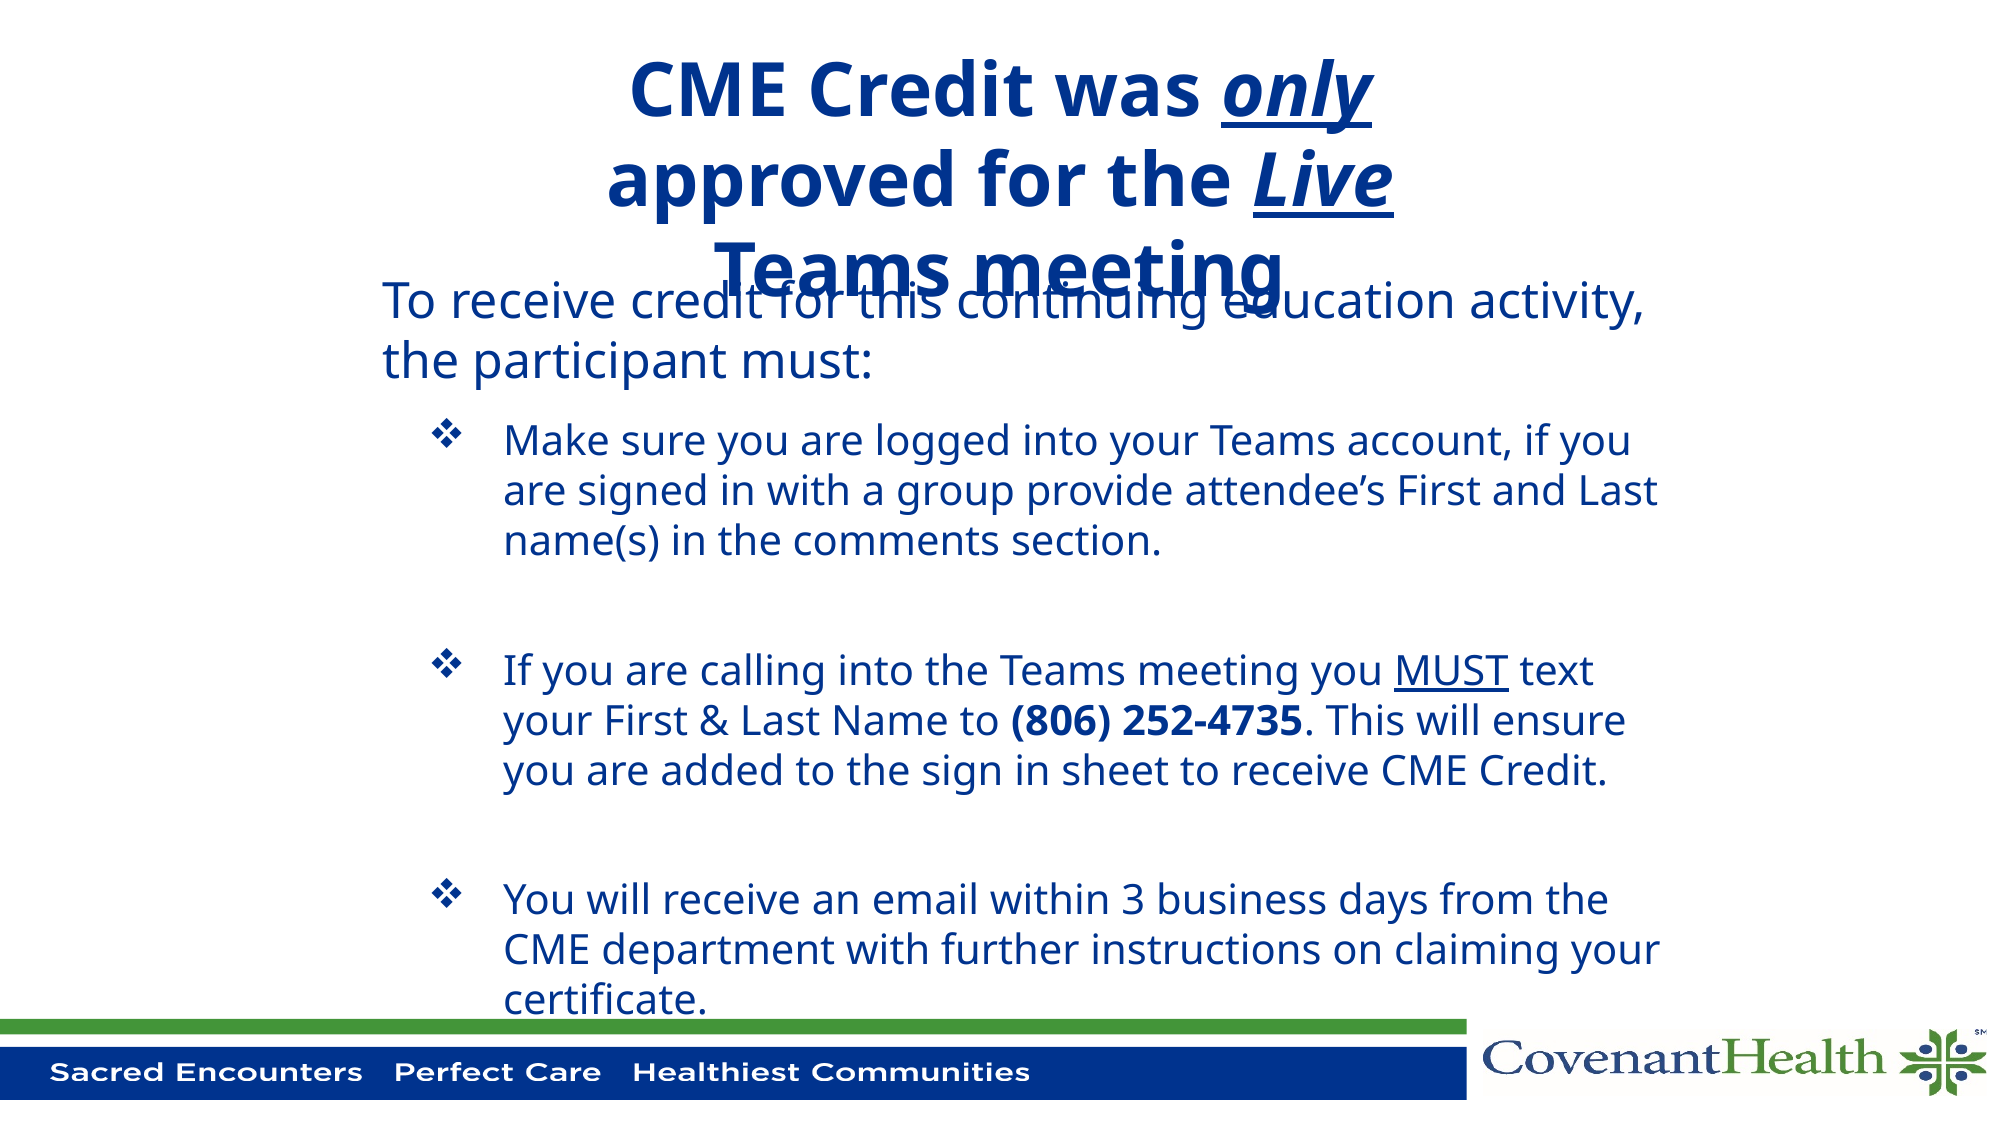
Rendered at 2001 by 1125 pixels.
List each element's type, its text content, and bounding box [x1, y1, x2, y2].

list To receive credit for this continuing education activity, the participant must: Make sure you are logged into your Teams account, if you are signed in with a group provide attendee’s First and Last name(s) in the comments section. If you are calling into the Teams meeting you MUST text your First & Last Name to (806) 252-4735. This will ensure you are added to the sign in sheet to receive CME Credit. You will receive an email within 3 business days from the CME department with further instructions on claiming your certificate. [311, 261, 1694, 985]
picture [50, 1062, 1029, 1081]
picture [1483, 1029, 1987, 1096]
title CME Credit was only approved for the Live Teams meeting [474, 34, 1525, 244]
